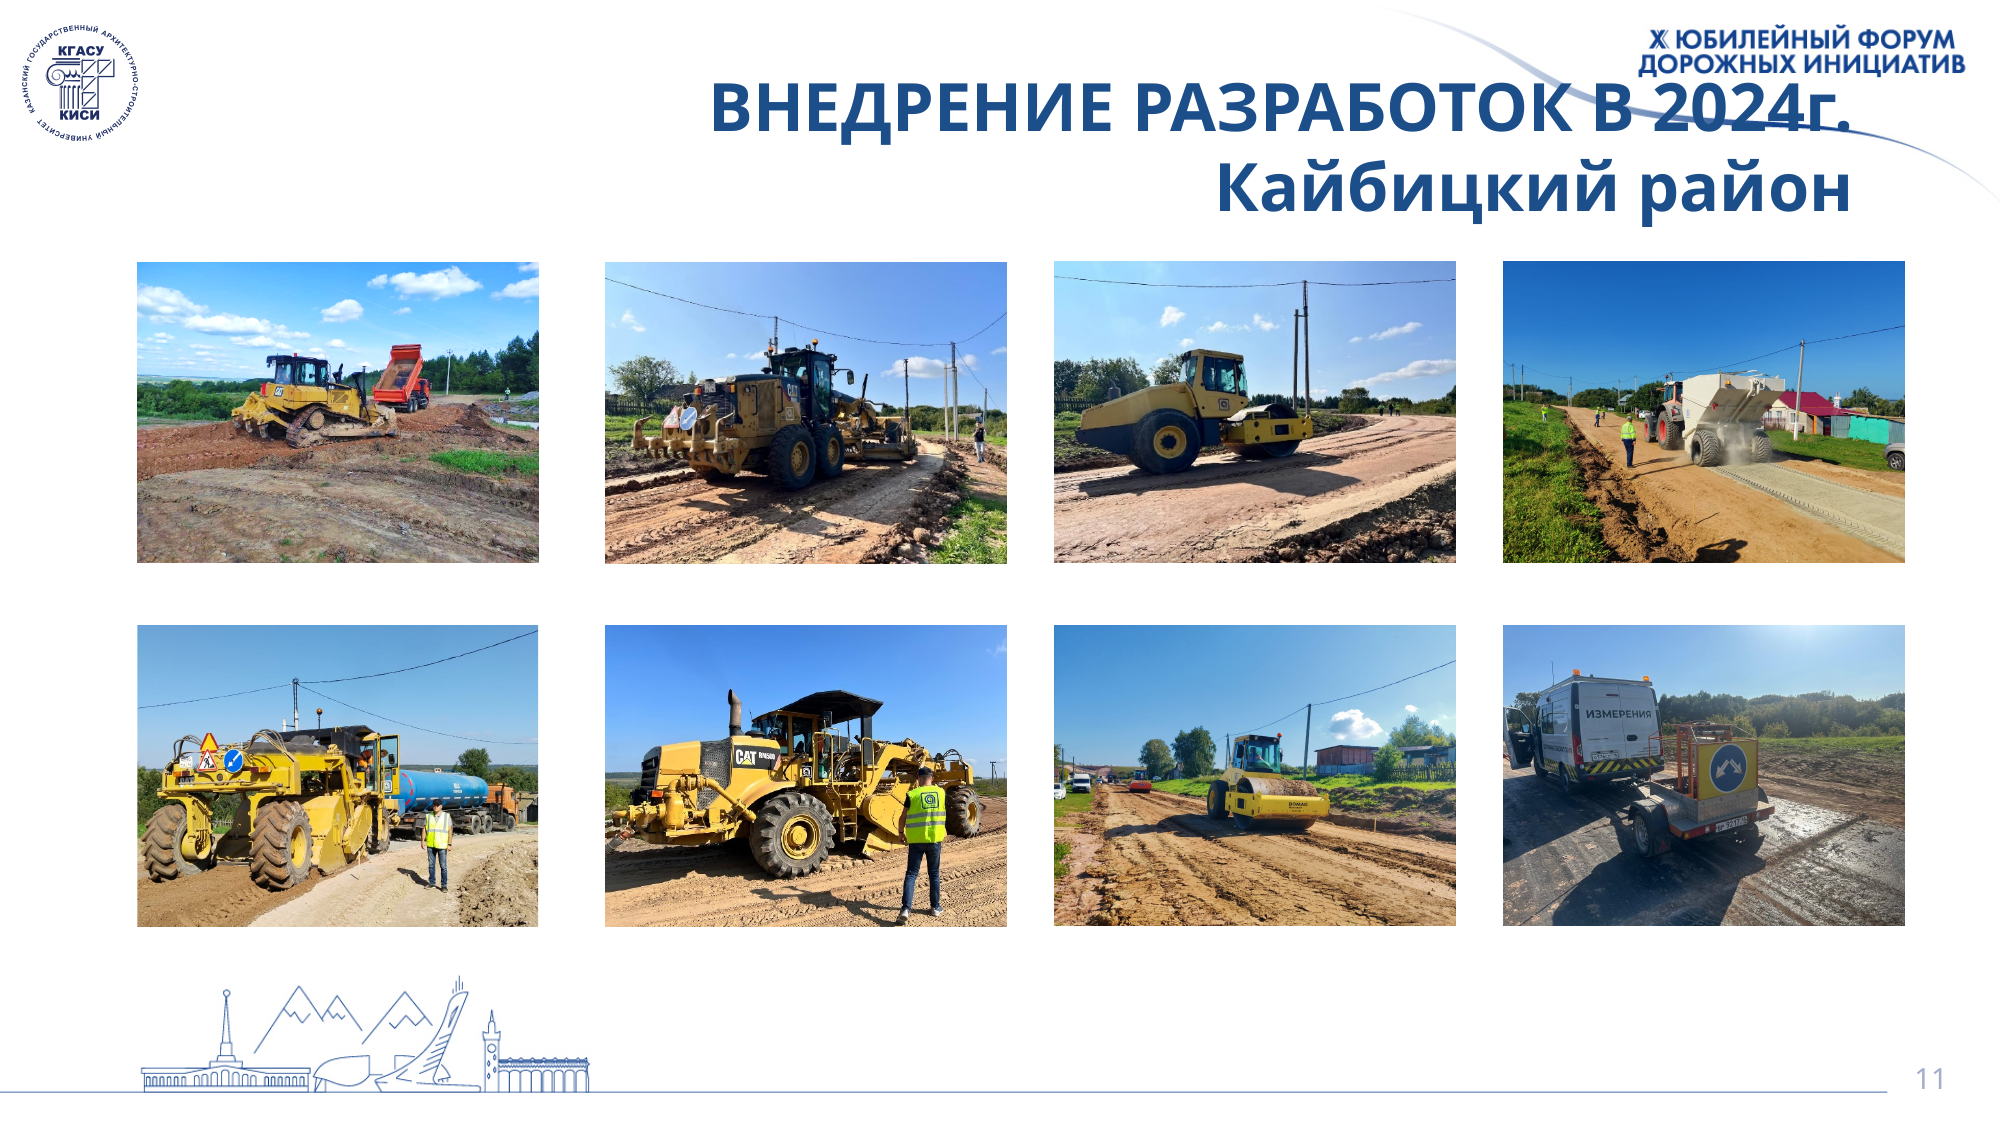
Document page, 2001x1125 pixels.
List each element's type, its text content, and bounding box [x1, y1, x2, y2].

picture [0, 0, 2001, 1125]
title ВНЕДРЕНИЕ РАЗРАБОТОК В 2024г. Кайбицкий район [143, 36, 1869, 254]
slide_number 11 [1512, 1048, 1963, 1108]
